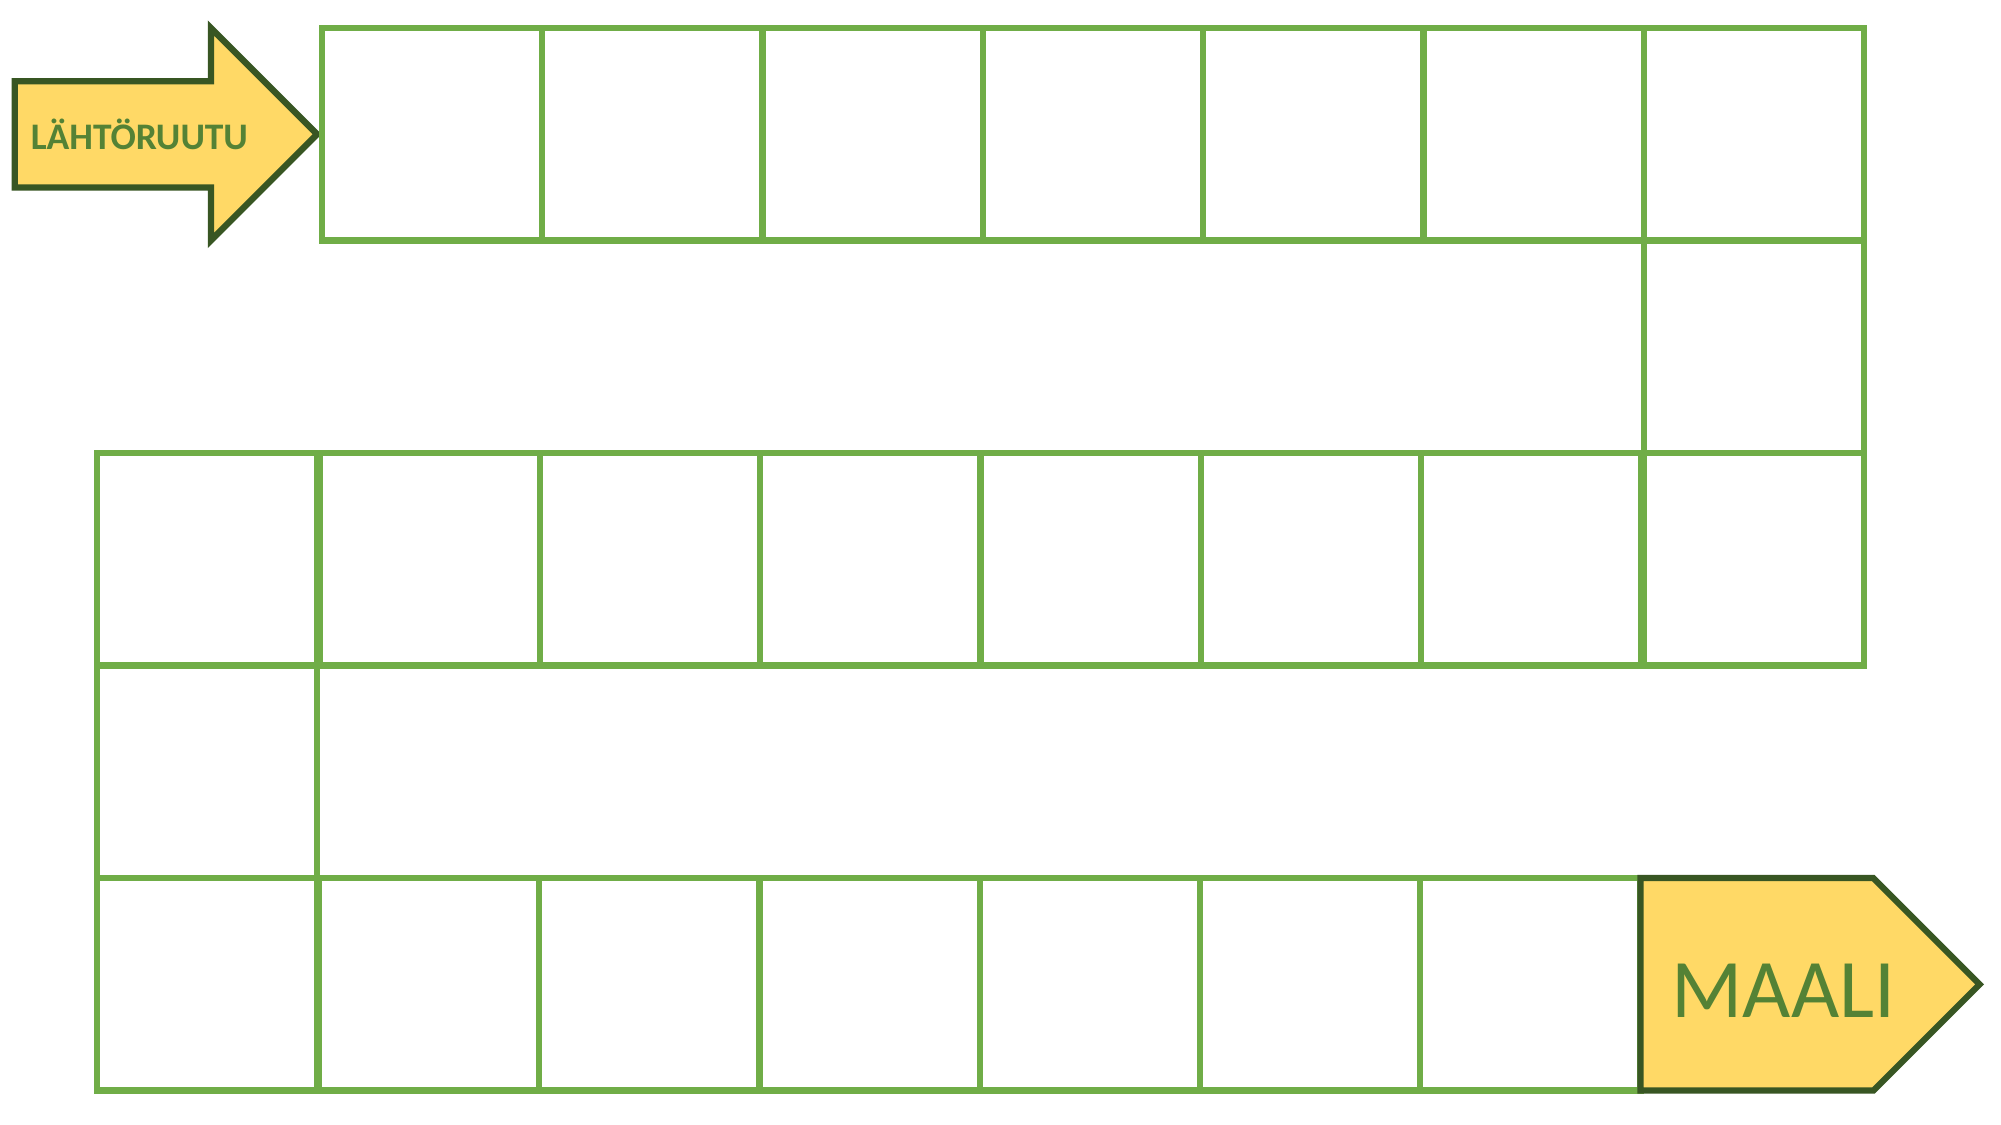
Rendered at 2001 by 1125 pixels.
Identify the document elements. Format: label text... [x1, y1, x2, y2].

text_box [318, 877, 538, 1092]
text_box [1643, 242, 1865, 452]
text_box LÄHTÖRUUTU [13, 25, 319, 244]
text_box [319, 452, 539, 667]
text_box [758, 877, 979, 1092]
text_box MAALI [1639, 877, 1982, 1092]
text_box [96, 452, 318, 667]
text_box [539, 452, 759, 667]
text_box [979, 877, 1199, 1092]
text_box [1420, 452, 1642, 667]
text_box [1645, 27, 1865, 242]
text_box [982, 27, 1202, 242]
text_box [1199, 877, 1419, 1092]
text_box [1200, 452, 1420, 667]
text_box [1202, 27, 1422, 242]
text_box [96, 667, 318, 877]
text_box [541, 27, 761, 242]
text_box [321, 27, 541, 242]
text_box [1422, 27, 1645, 242]
text_box [538, 877, 758, 1092]
text_box [761, 27, 982, 242]
text_box [1643, 452, 1865, 667]
text_box [1419, 877, 1639, 1092]
text_box [759, 452, 979, 667]
text_box [979, 452, 1200, 667]
text_box [96, 877, 318, 1092]
